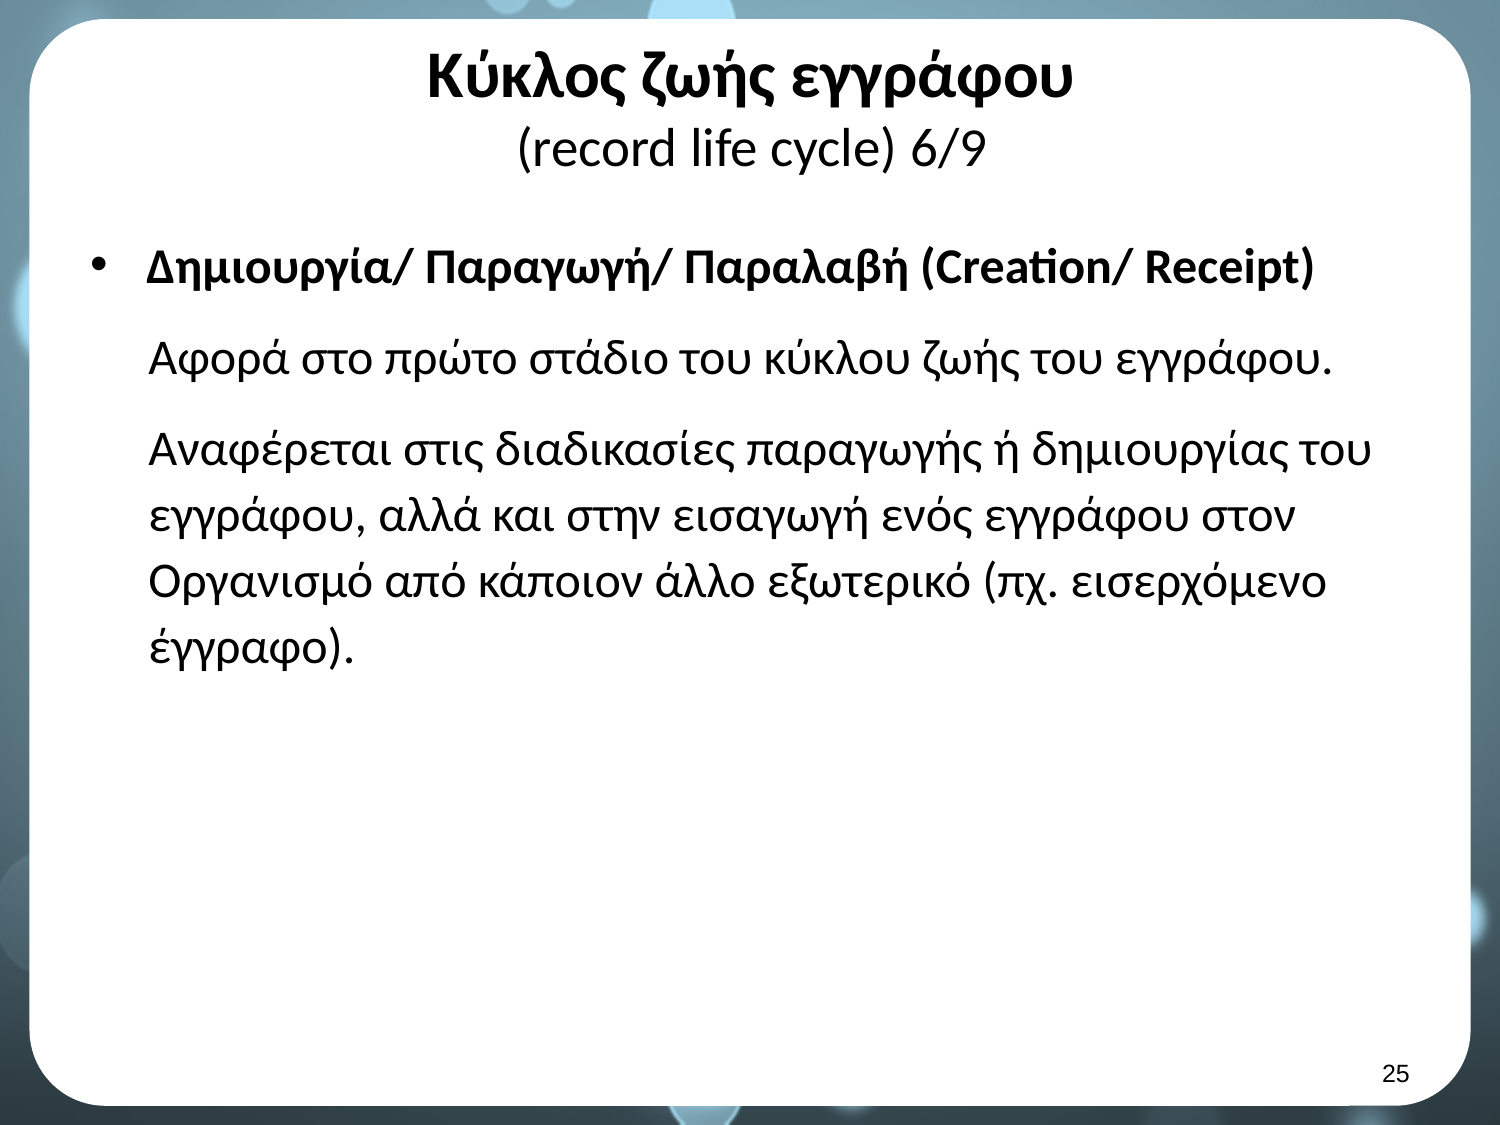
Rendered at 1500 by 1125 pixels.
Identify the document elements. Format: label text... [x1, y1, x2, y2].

title Κύκλος ζωής εγγράφου (record life cycle) 6/9 [76, 23, 1427, 185]
slide_number 24 [1074, 1042, 1425, 1103]
list Δημιουργία/ Παραγωγή/ Παραλαβή (Creation/ Receipt) Αφορά στο πρώτο στάδιο του κύκλου ζωής του εγγράφου. Αναφέρεται στις διαδικασίες παραγωγής ή δημιουργίας του εγγράφου, αλλά και στην εισαγωγή ενός εγγράφου στον Οργανισμό από κάποιον άλλο εξωτερικό (πχ. εισερχόμενο έγγραφο). [75, 219, 1425, 1047]
